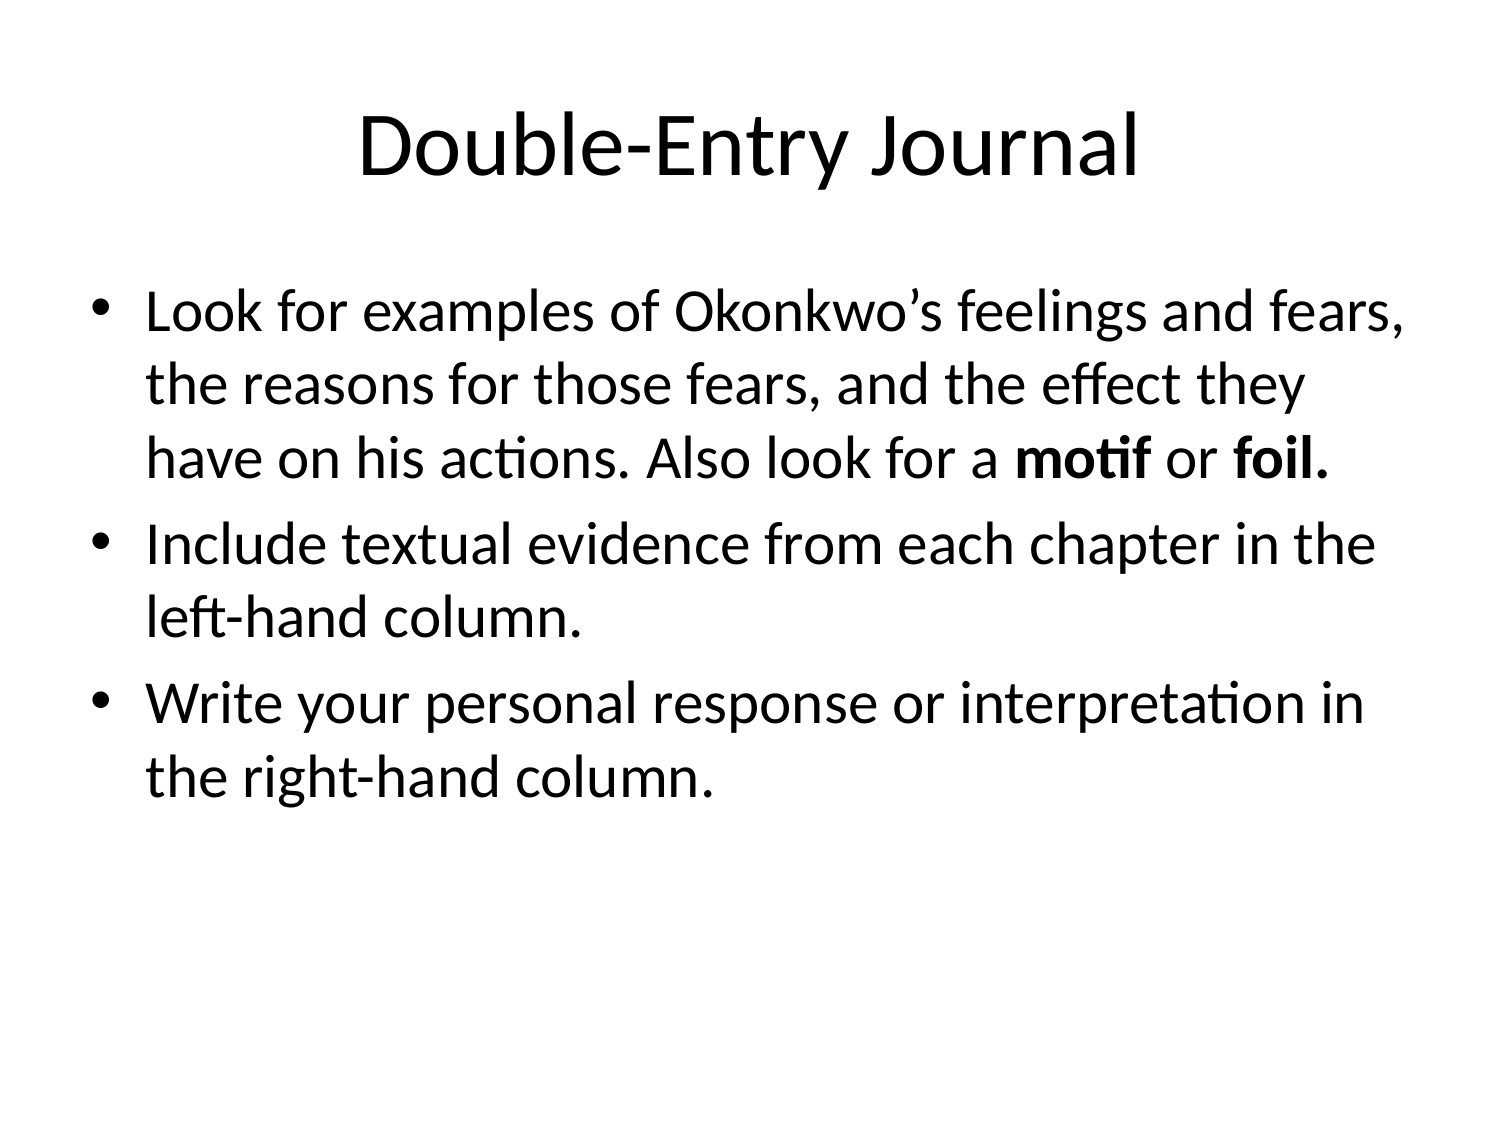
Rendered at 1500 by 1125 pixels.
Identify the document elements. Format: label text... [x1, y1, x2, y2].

title Double-Entry Journal [75, 45, 1425, 233]
list Look for examples of Okonkwo’s feelings and fears, the reasons for those fears, and the effect they have on his actions. Also look for a motif or foil. Include textual evidence from each chapter in the left-hand column. Write your personal response or interpretation in the right-hand column. [75, 262, 1425, 1005]
